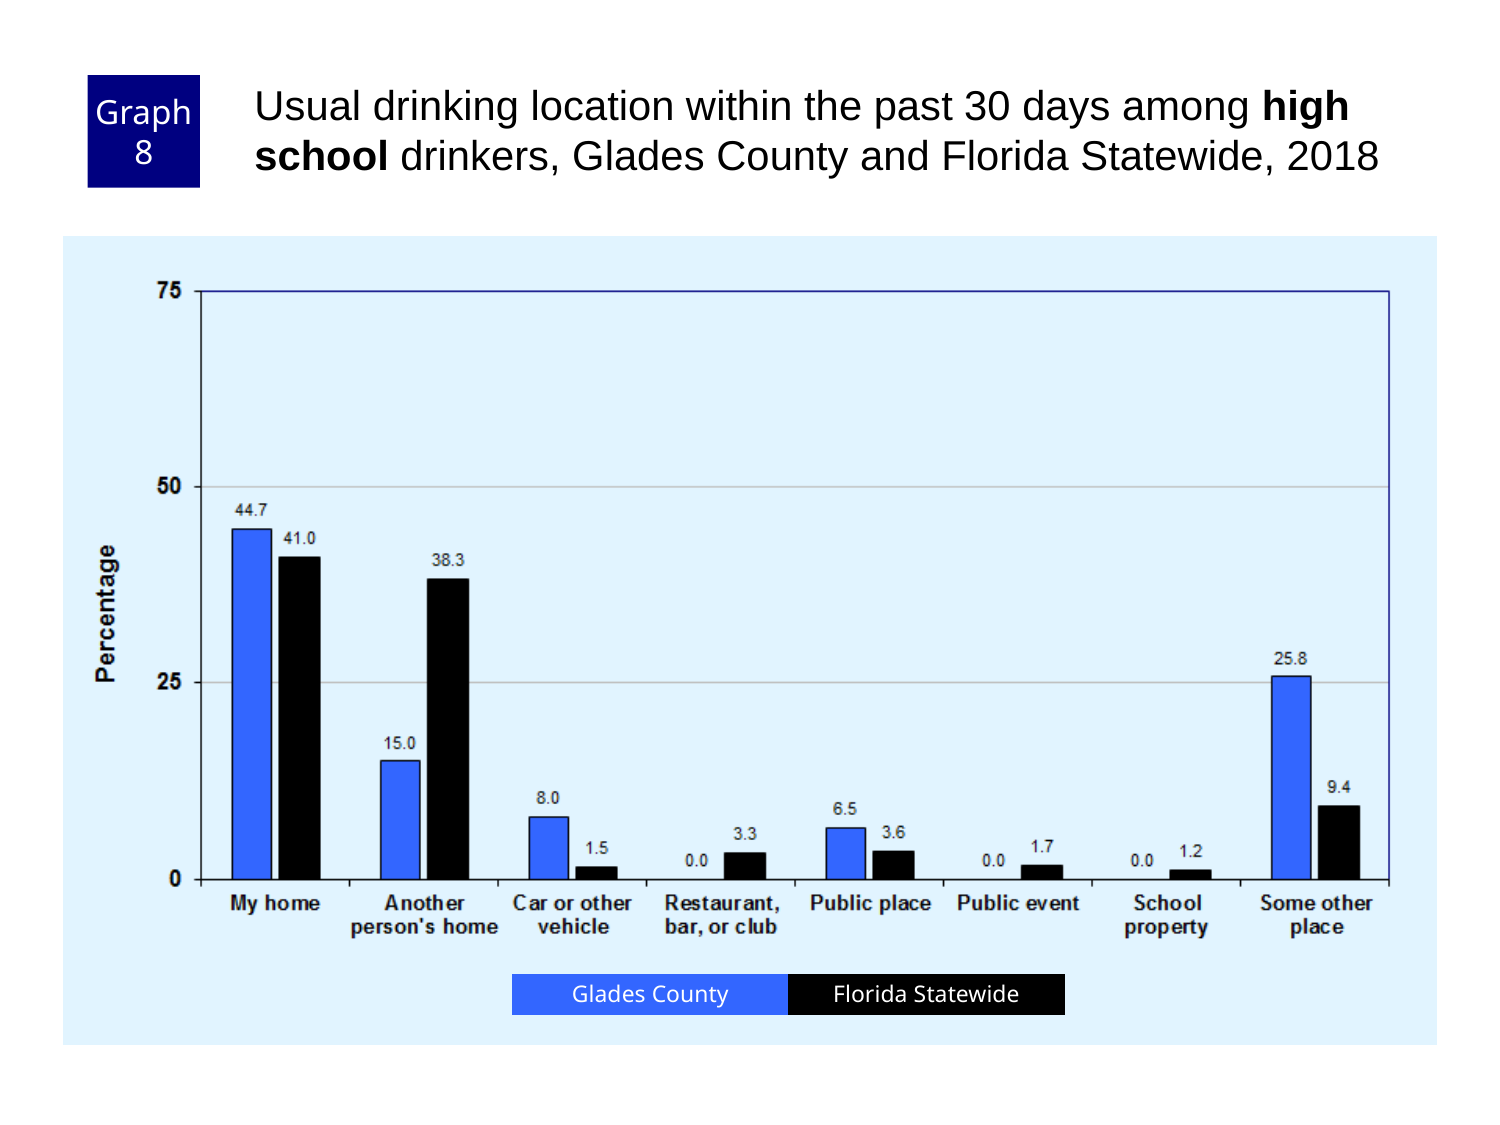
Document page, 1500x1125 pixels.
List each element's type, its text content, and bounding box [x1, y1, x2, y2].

text_box Usual drinking location within the past 30 days among high school drinkers, Glades County and Florida Statewide, 2018 [249, 75, 1438, 200]
text_box Graph 8 [87, 75, 200, 188]
picture [62, 236, 1437, 1046]
